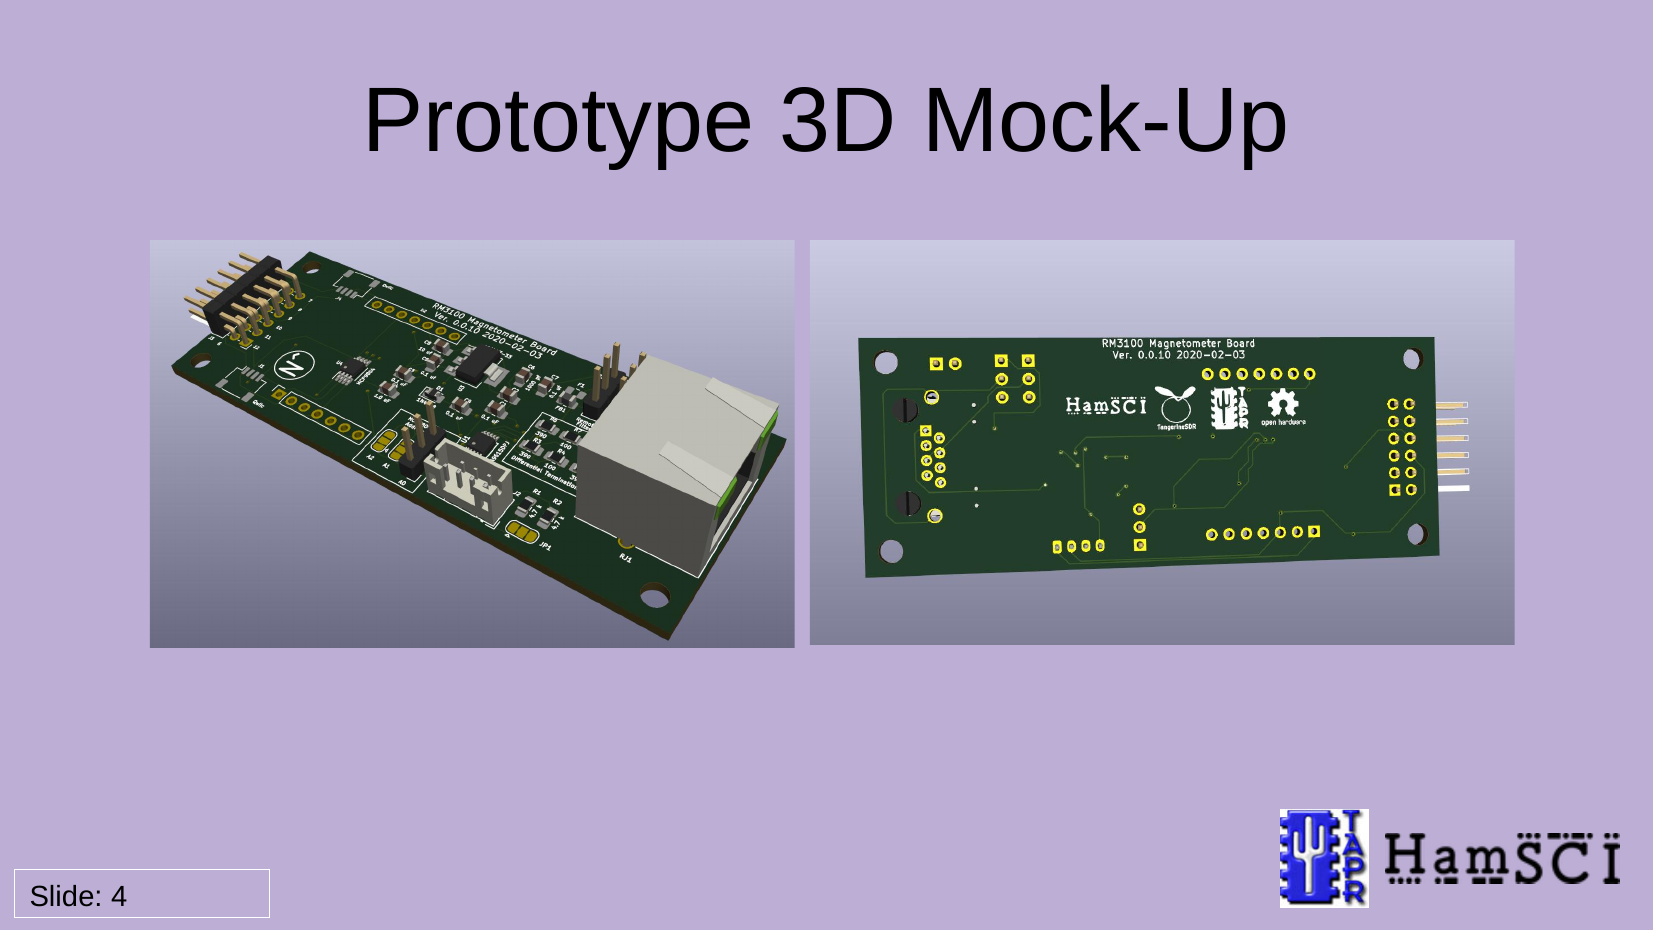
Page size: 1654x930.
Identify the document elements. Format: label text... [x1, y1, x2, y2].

picture [1385, 833, 1620, 884]
picture [809, 239, 1515, 646]
picture [149, 239, 795, 648]
text_box Prototype 3D Mock-Up [82, 36, 1570, 193]
picture [1280, 809, 1369, 908]
